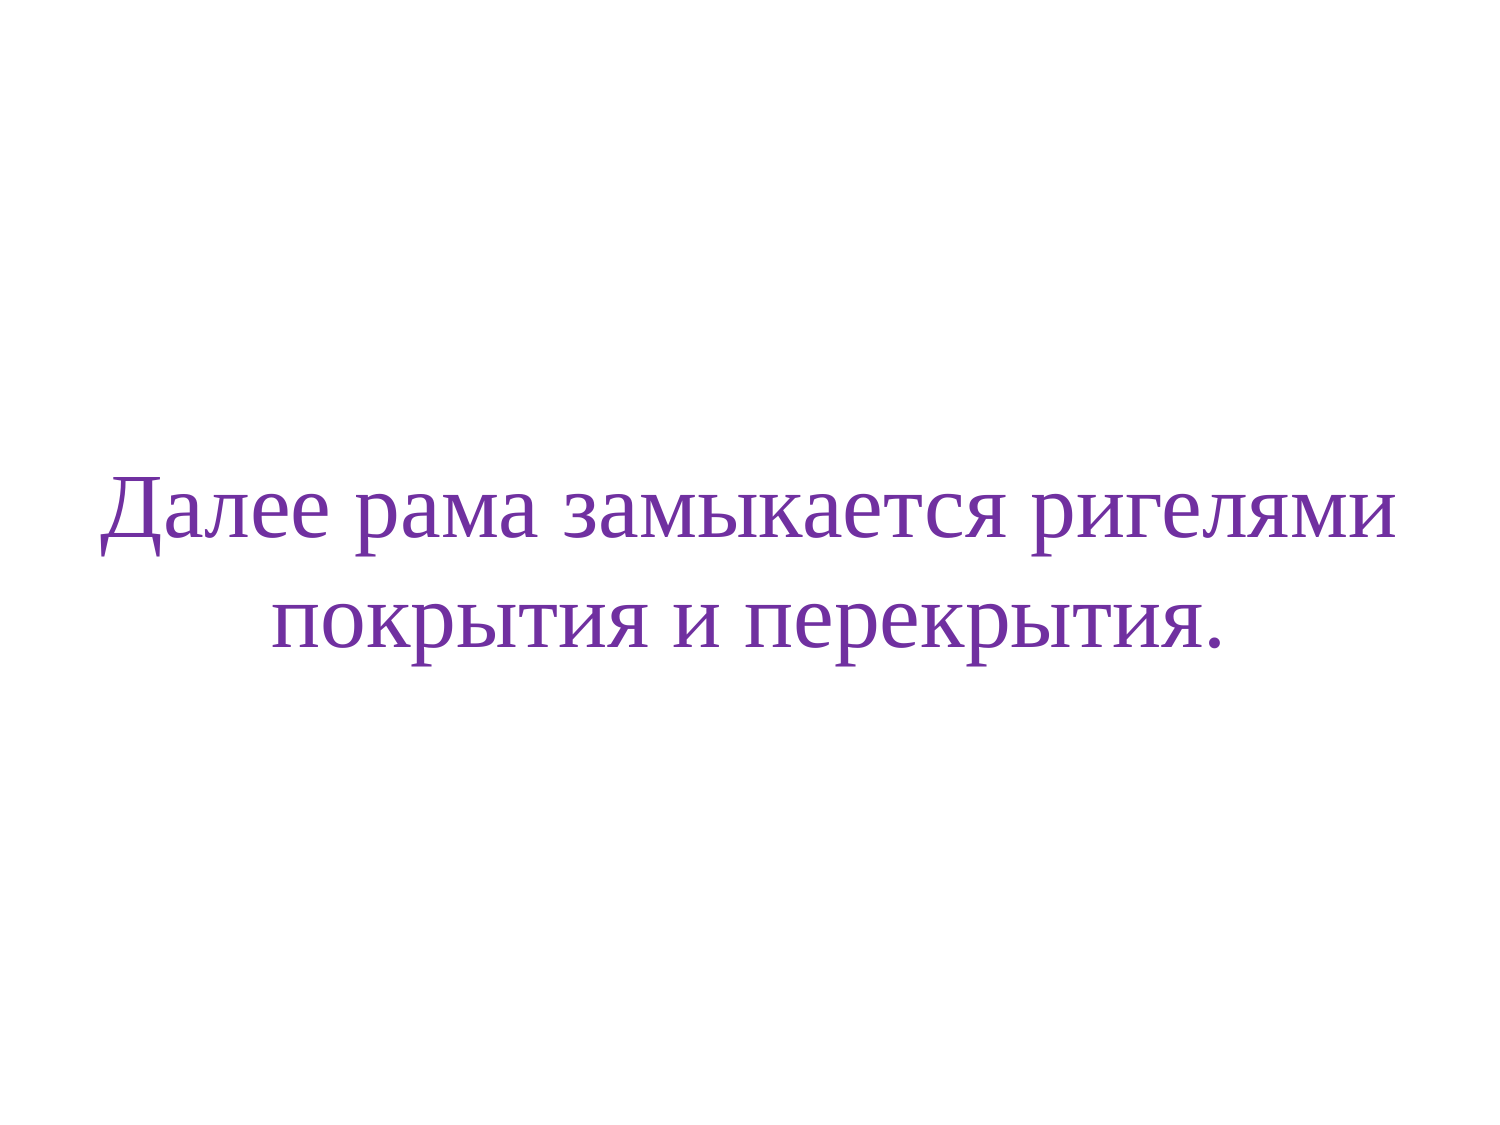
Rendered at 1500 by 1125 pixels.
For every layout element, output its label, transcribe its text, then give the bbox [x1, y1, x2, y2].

title Далее рама замыкается ригелями покрытия и перекрытия. [75, 45, 1425, 1067]
